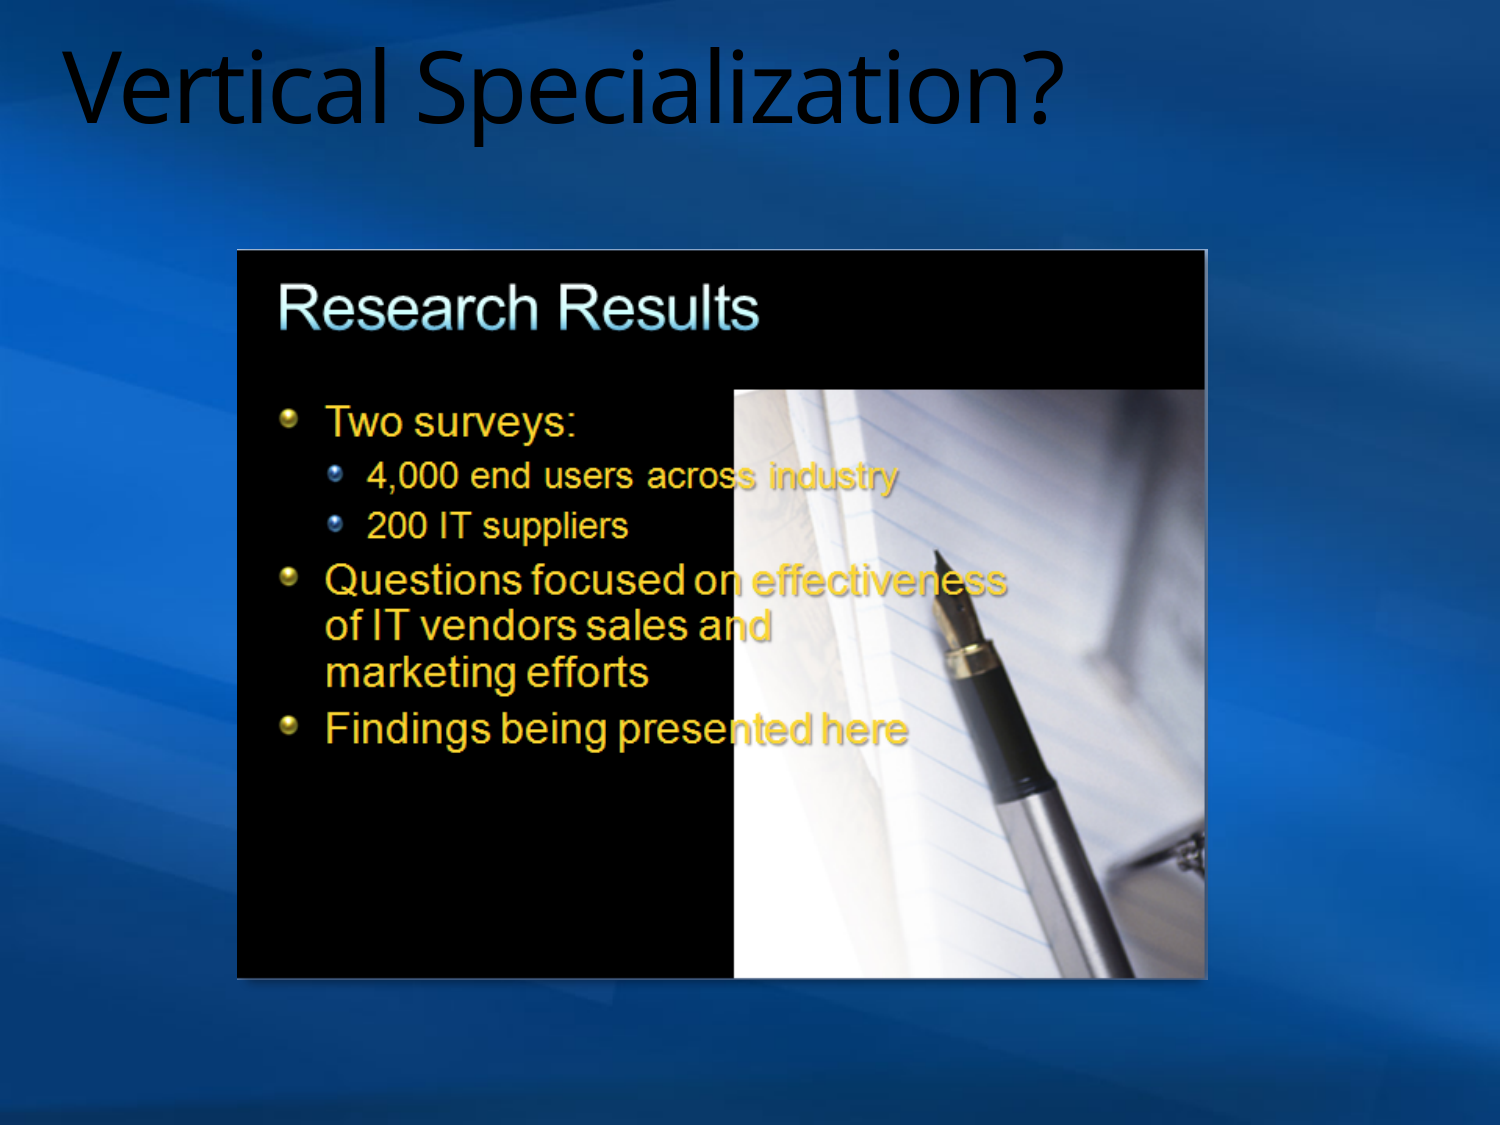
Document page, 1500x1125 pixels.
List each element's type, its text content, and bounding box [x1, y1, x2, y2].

picture [0, 0, 1500, 1125]
title Vertical Specialization? [62, 37, 1438, 147]
